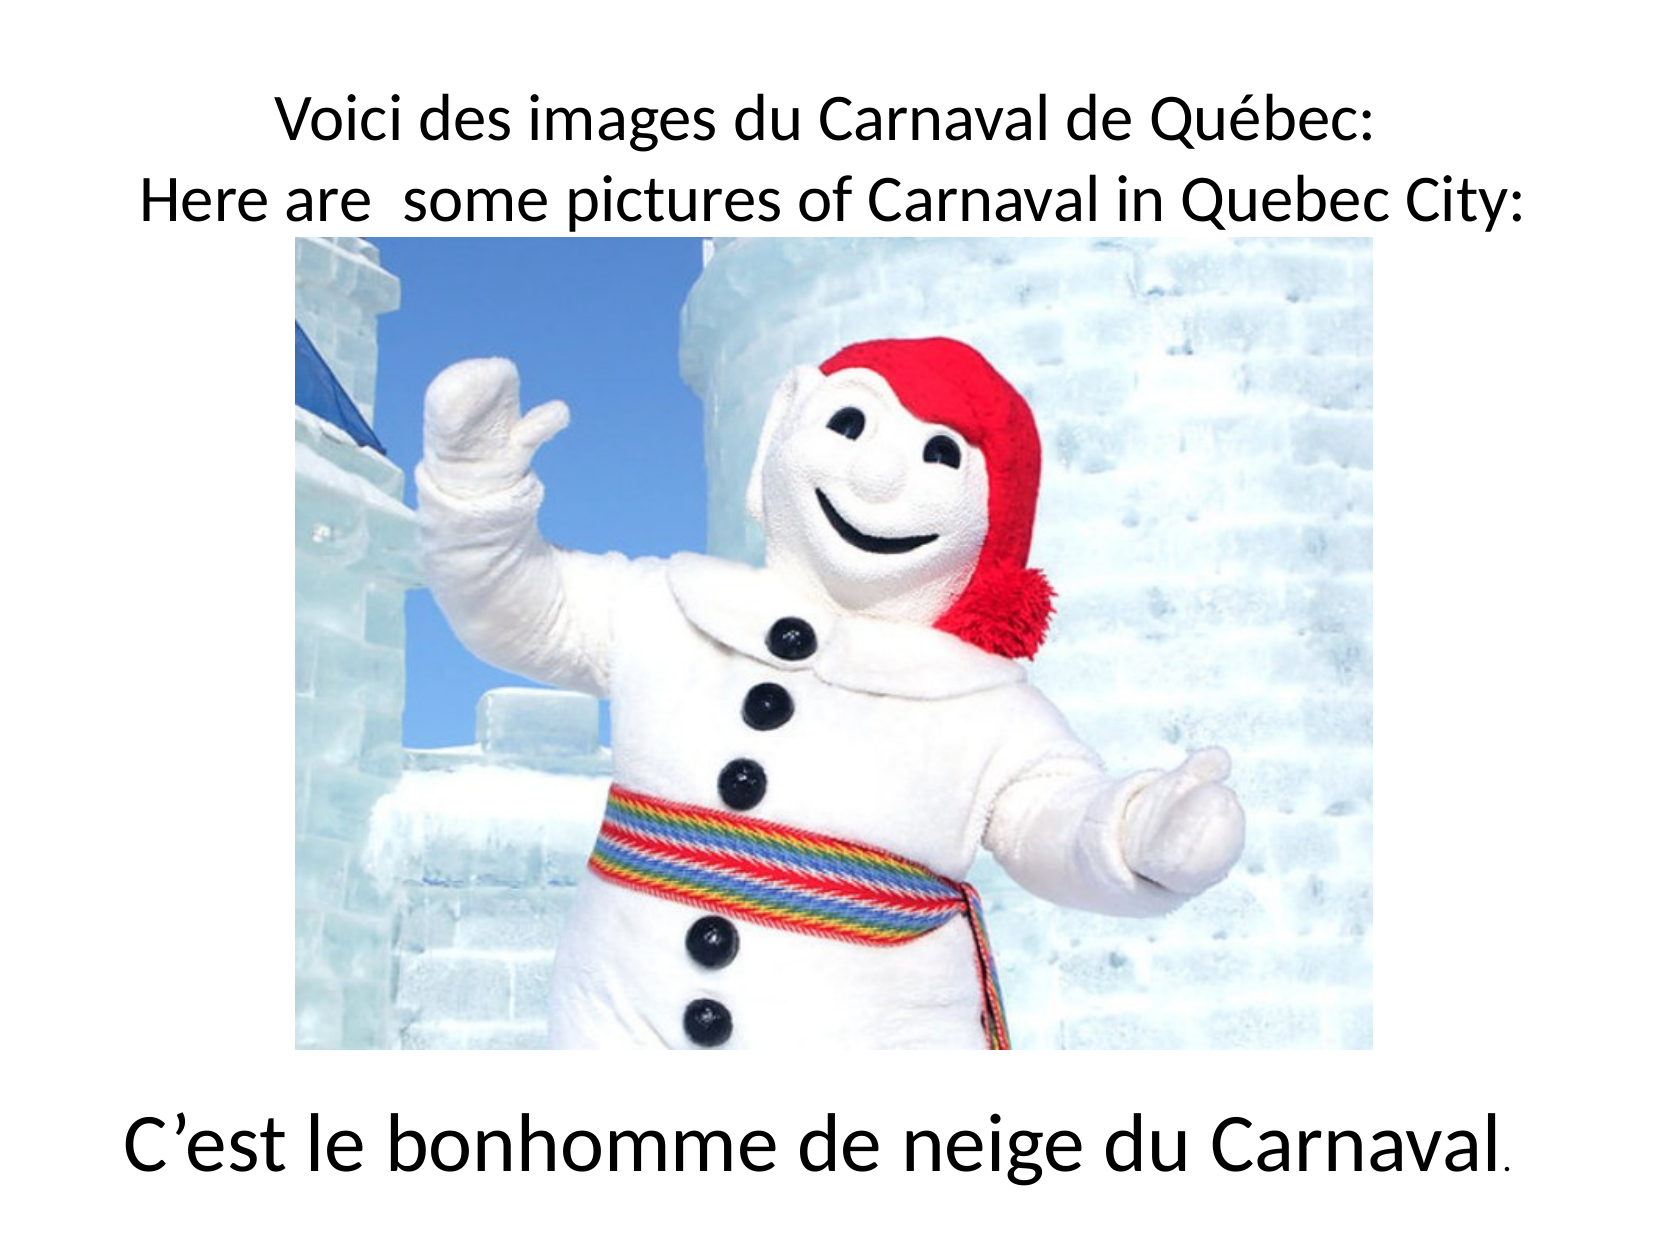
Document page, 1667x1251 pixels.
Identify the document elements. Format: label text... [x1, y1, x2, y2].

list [295, 237, 1373, 1051]
text_box C’est le bonhomme de neige du Carnaval. [108, 1080, 1584, 1196]
title Voici des images du Carnaval de Québec: Here are some pictures of Carnaval in Quebec City: [83, 50, 1584, 259]
